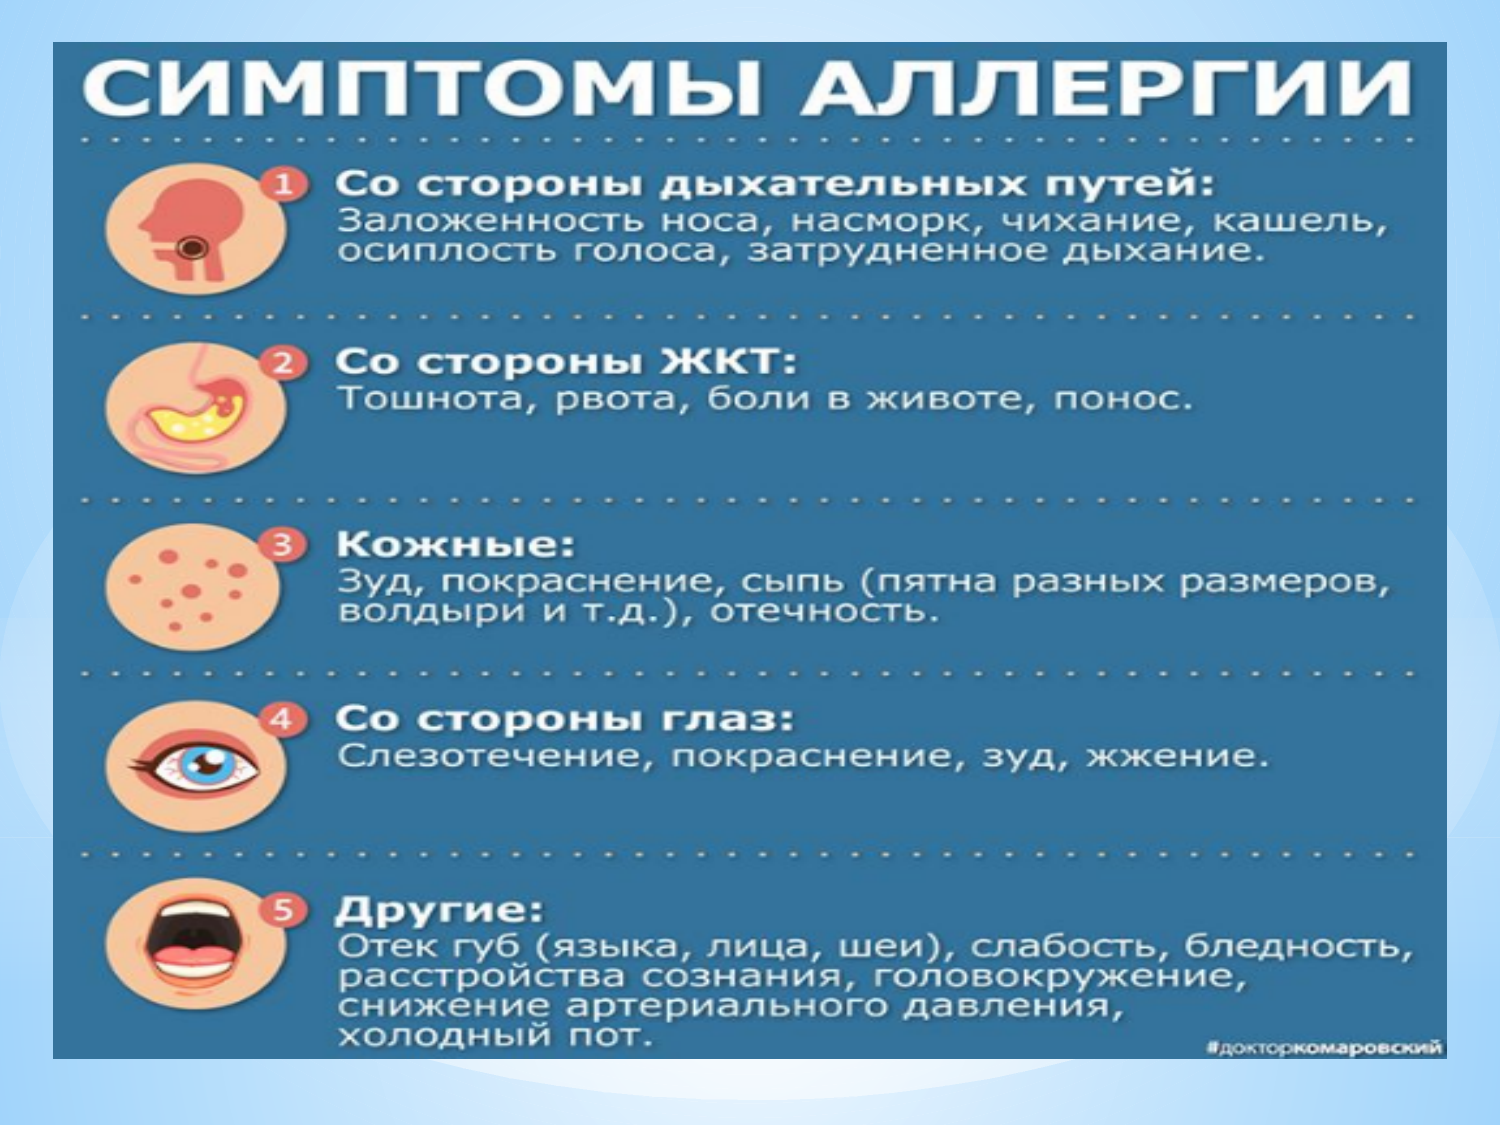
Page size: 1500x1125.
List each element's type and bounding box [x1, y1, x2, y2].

picture [52, 42, 1448, 1059]
